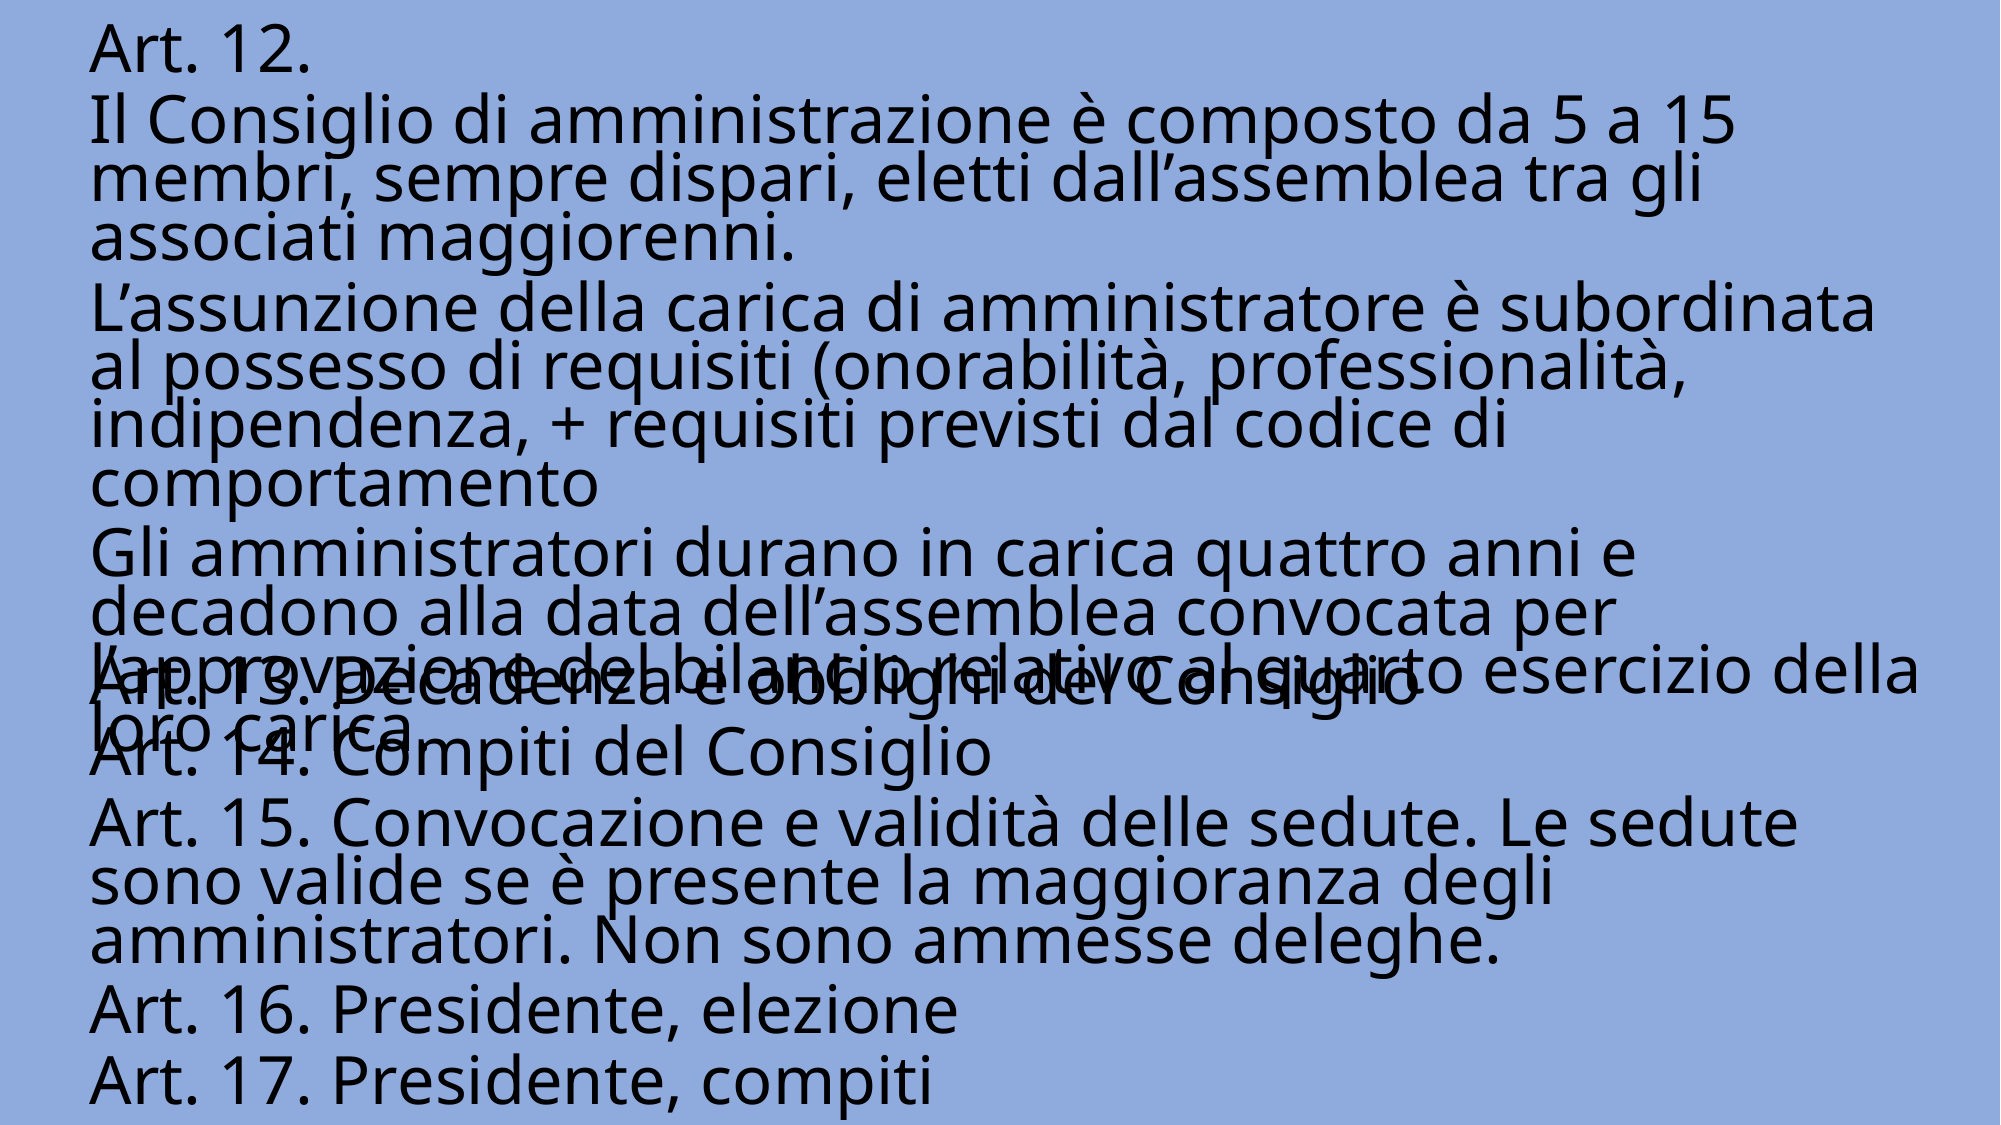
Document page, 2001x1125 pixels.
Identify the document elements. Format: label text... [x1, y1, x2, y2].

text_box Art. 12. Il Consiglio di amministrazione è composto da 5 a 15 membri, sempre dispari, eletti dall’assemblea tra gli associati maggiorenni. L’assunzione della carica di amministratore è subordinata al possesso di requisiti (onorabilità, professionalità, indipendenza, + requisiti previsti dal codice di comportamento Gli amministratori durano in carica quattro anni e decadono alla data dell’assemblea convocata per l’approvazione del bilancio relativo al quarto esercizio della loro carica. [74, 20, 1968, 652]
text_box Art. 13. Decadenza e obblighi del Consiglio Art. 14. Compiti del Consiglio Art. 15. Convocazione e validità delle sedute. Le sedute sono valide se è presente la maggioranza degli amministratori. Non sono ammesse deleghe. Art. 16. Presidente, elezione Art. 17. Presidente, compiti [74, 652, 1968, 1125]
